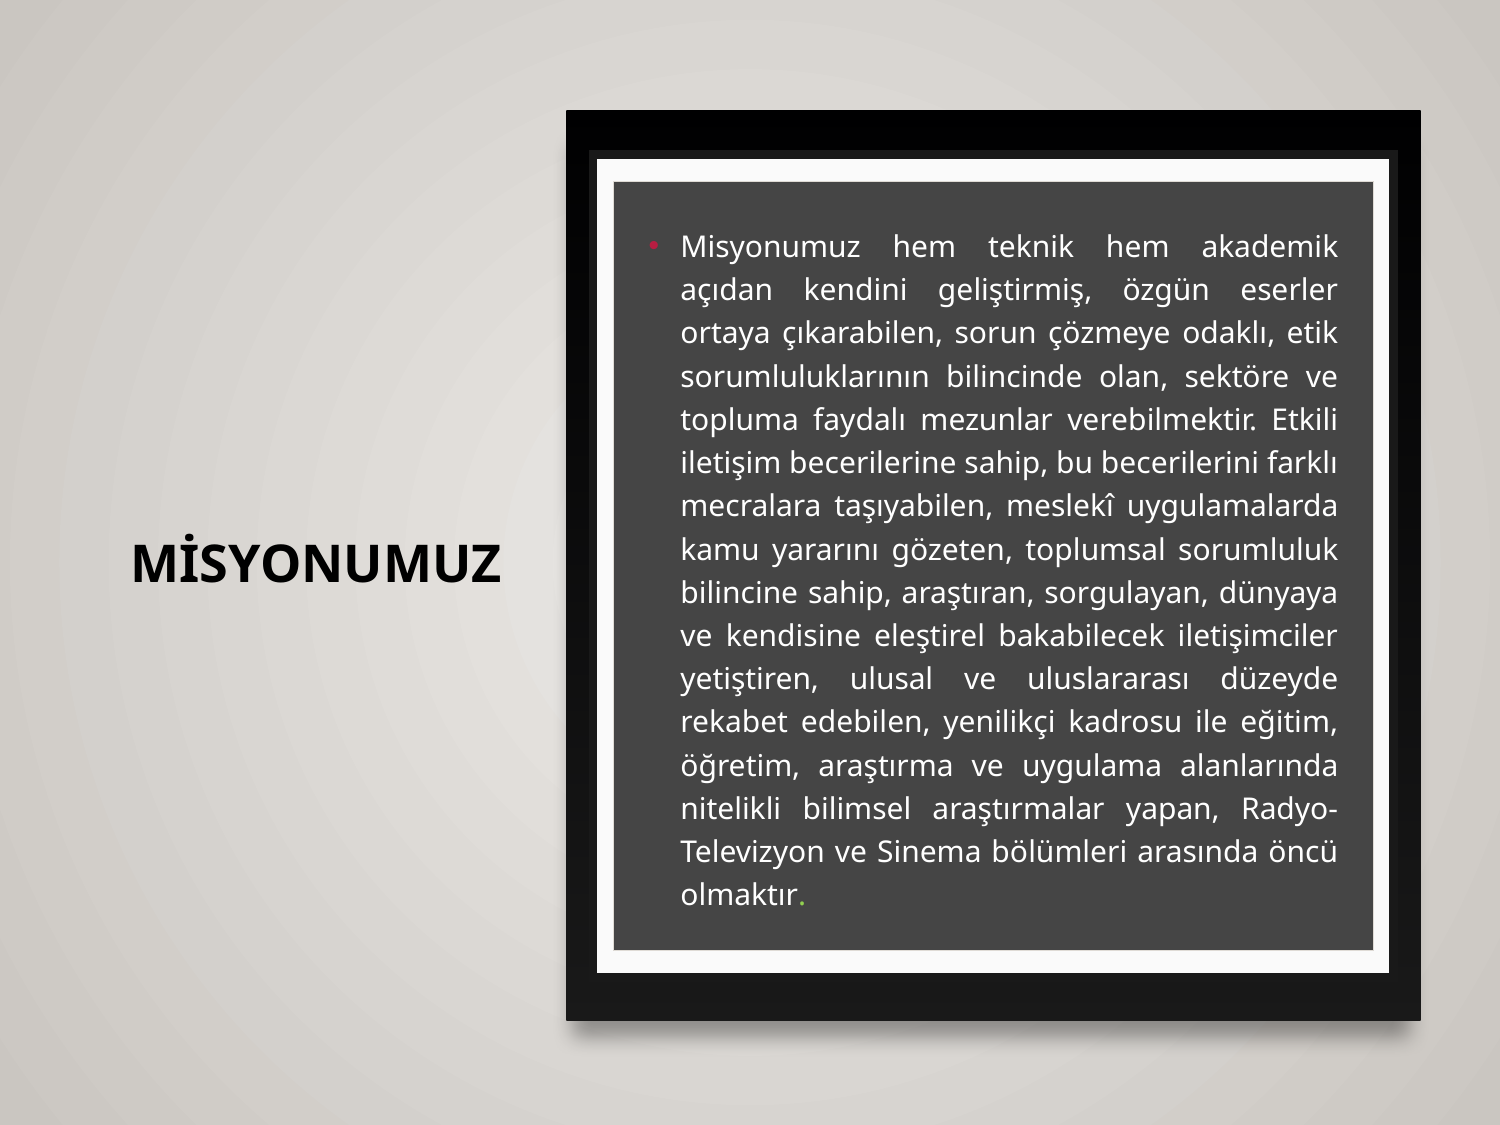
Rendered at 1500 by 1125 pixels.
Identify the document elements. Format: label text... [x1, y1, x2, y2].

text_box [566, 110, 1422, 1021]
title MİSYONUMUZ [115, 208, 540, 924]
text_box [0, 0, 1500, 1125]
